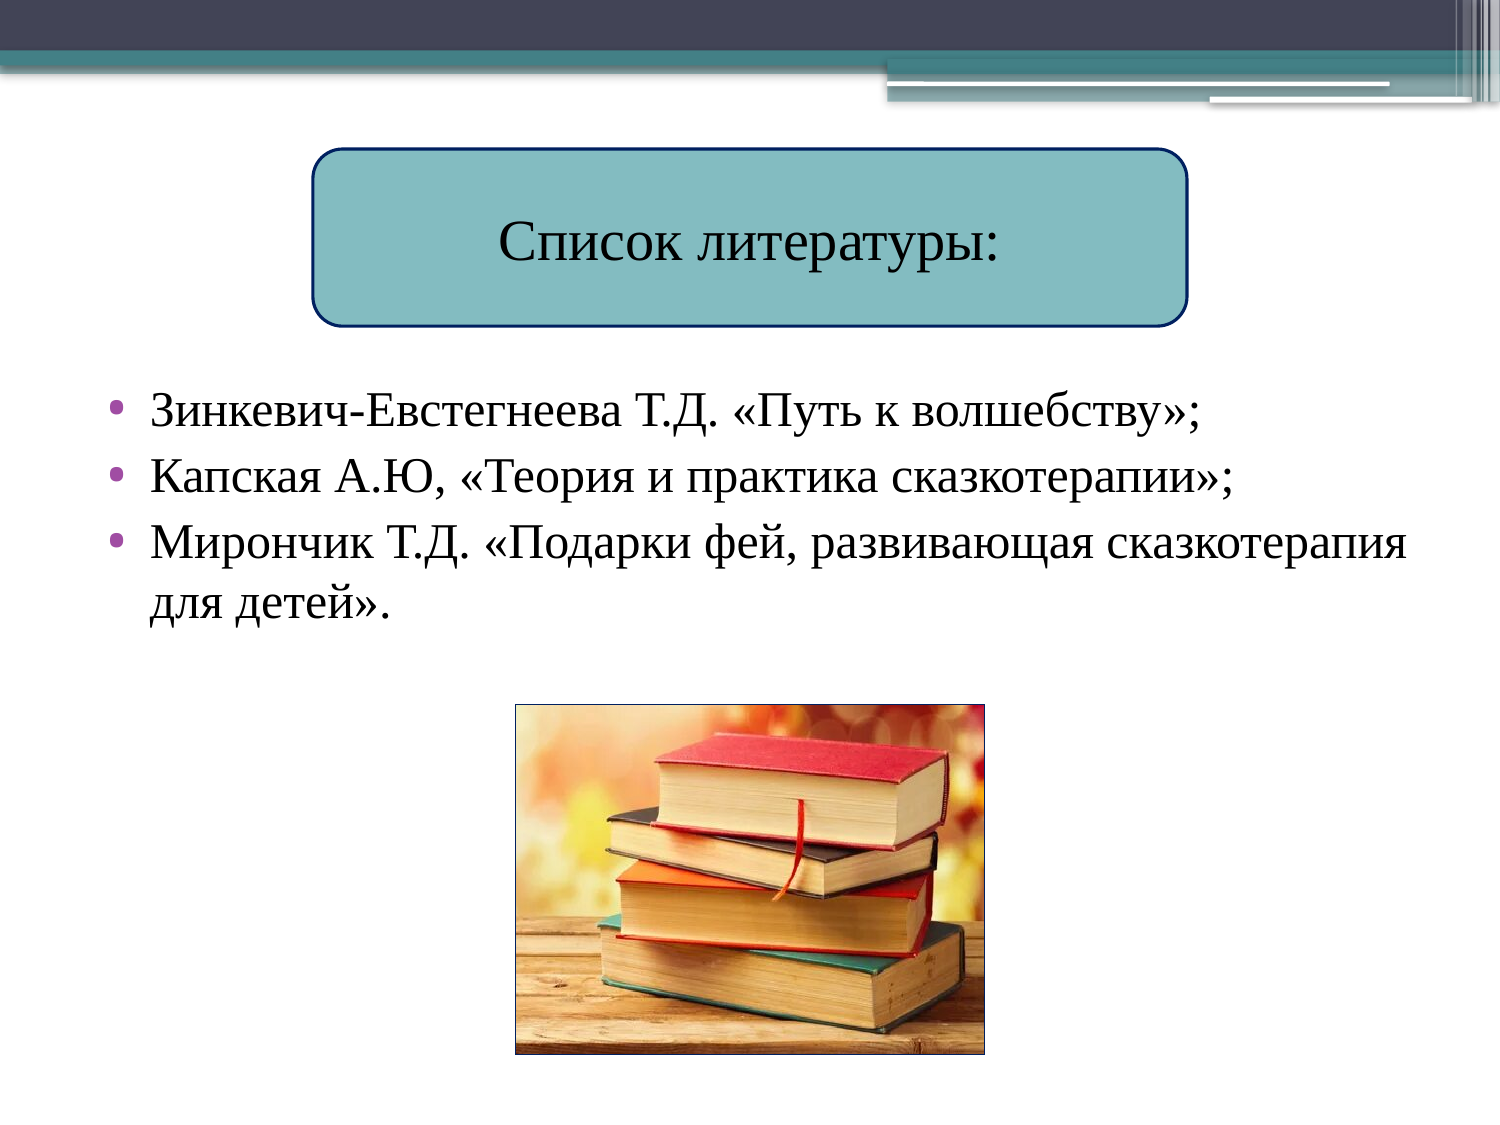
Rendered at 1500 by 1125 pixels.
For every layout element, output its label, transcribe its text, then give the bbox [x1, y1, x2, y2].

list Зинкевич-Евстегнеева Т.Д. «Путь к волшебству»; Капская А.Ю, «Теория и практика сказкотерапии»; Мирончик Т.Д. «Подарки фей, развивающая сказкотерапия для детей». [75, 368, 1425, 1079]
text_box Список литературы: [311, 147, 1189, 328]
picture [515, 703, 985, 1055]
